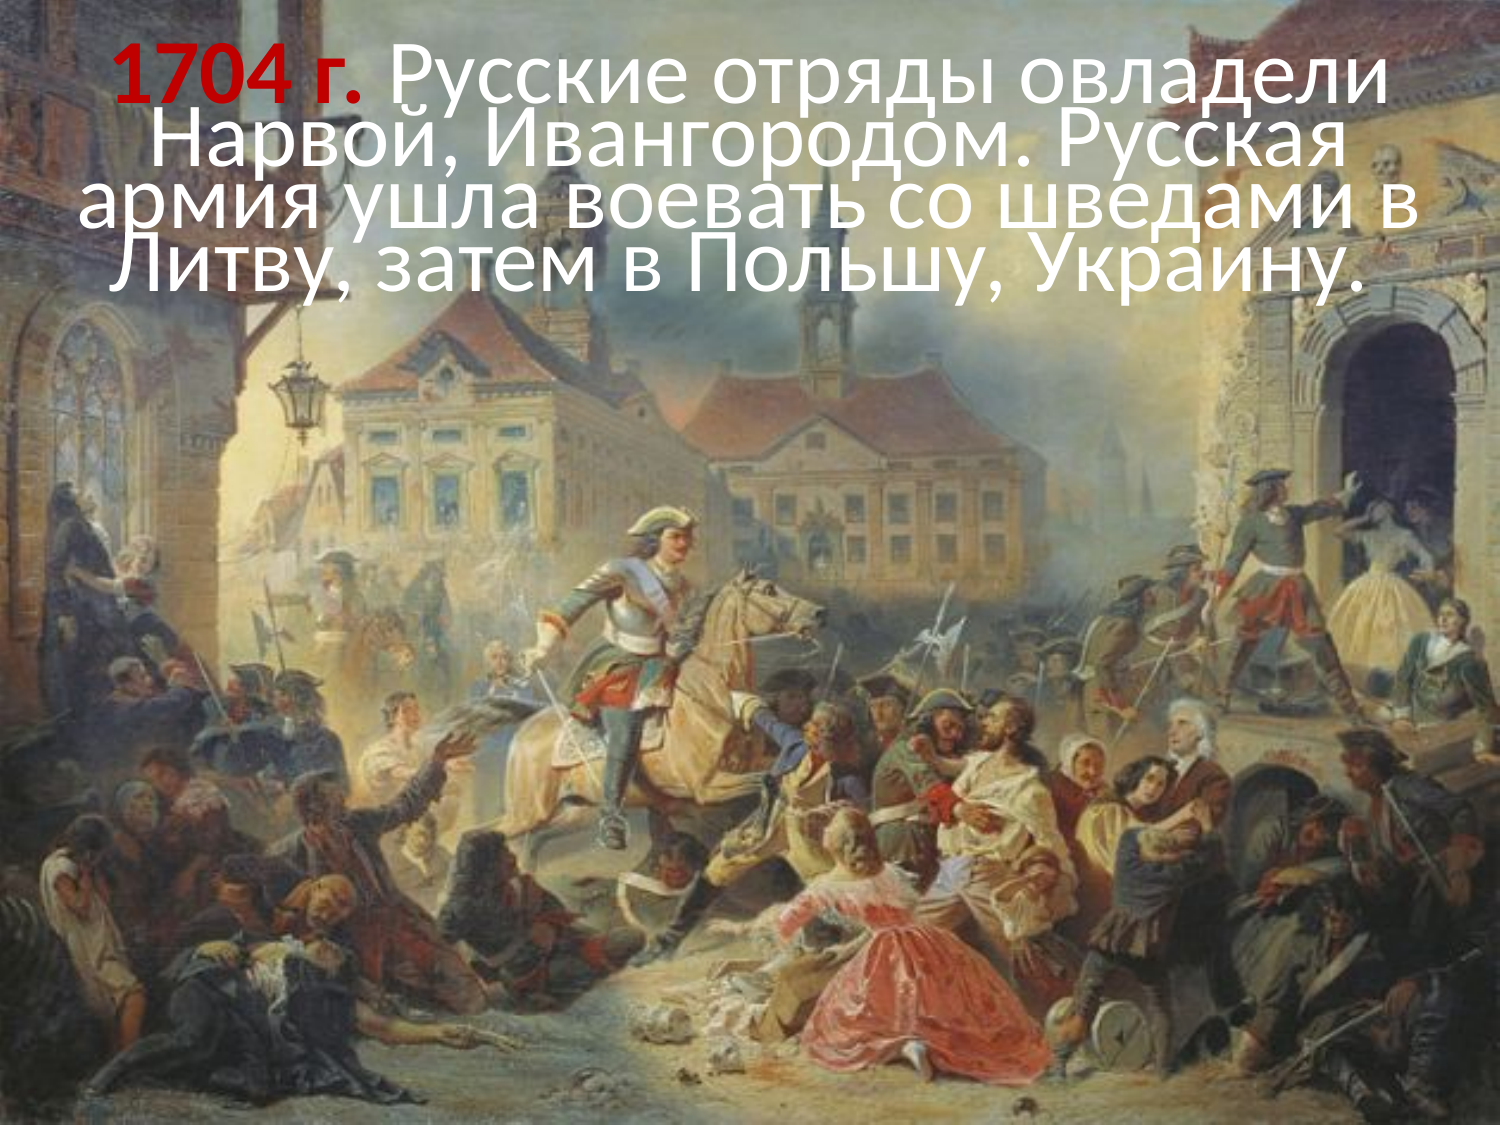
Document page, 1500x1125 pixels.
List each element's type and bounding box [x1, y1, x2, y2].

list [0, 0, 1500, 1125]
